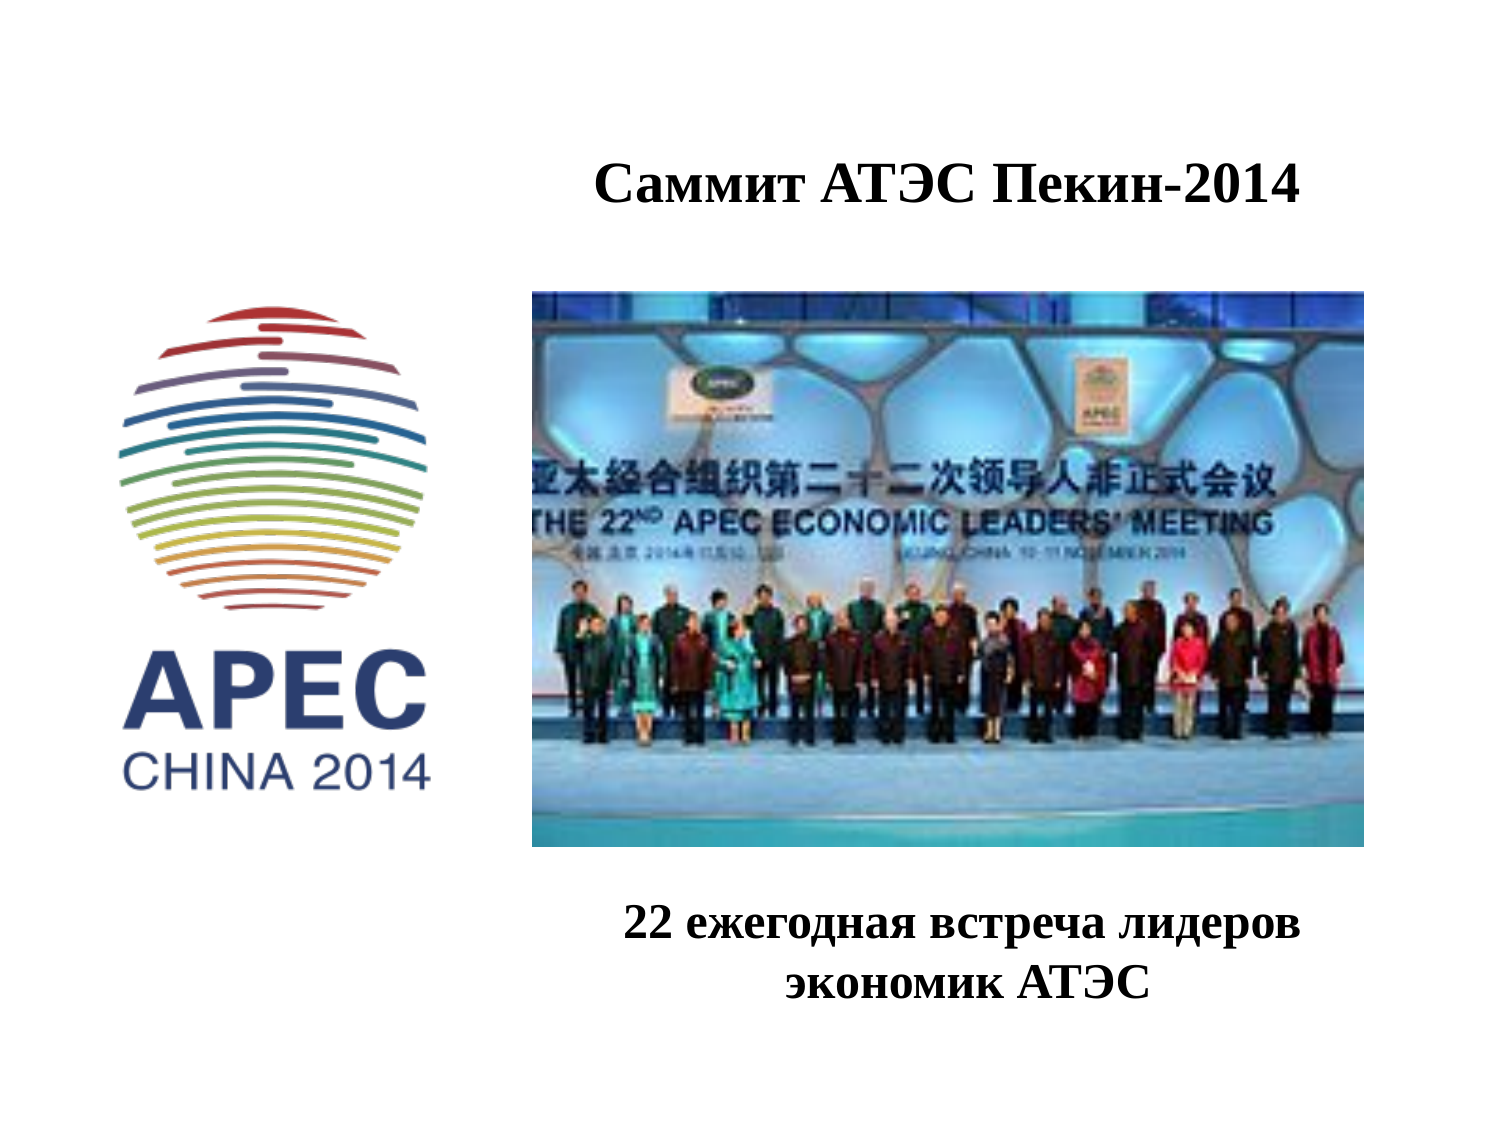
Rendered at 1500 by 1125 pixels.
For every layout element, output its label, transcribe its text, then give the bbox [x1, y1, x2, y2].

picture [100, 294, 446, 805]
picture [532, 291, 1364, 847]
text_box 22 ежегодная встреча лидеров экономик АТЭС [501, 881, 1436, 1017]
text_box Саммит АТЭС Пекин-2014 [578, 137, 1359, 222]
